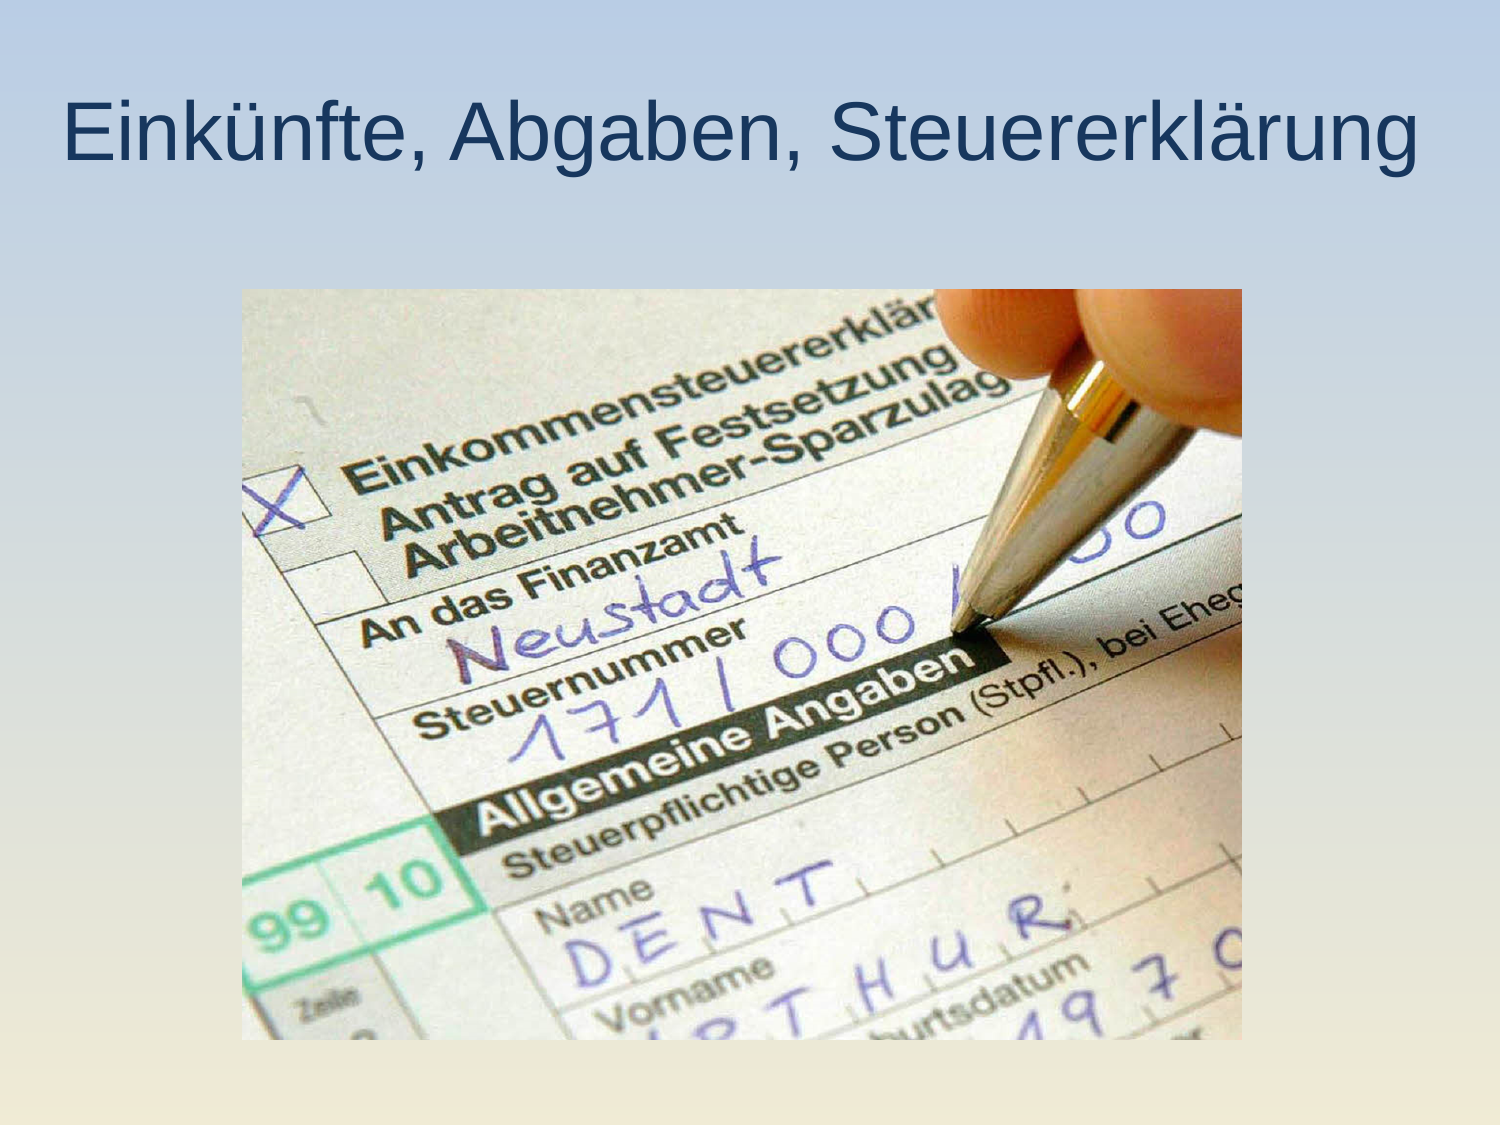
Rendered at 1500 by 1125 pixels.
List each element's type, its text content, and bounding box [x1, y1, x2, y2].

text_box Einkünfte, Abgaben, Steuererklärung [46, 70, 1437, 185]
picture [241, 289, 1242, 1040]
